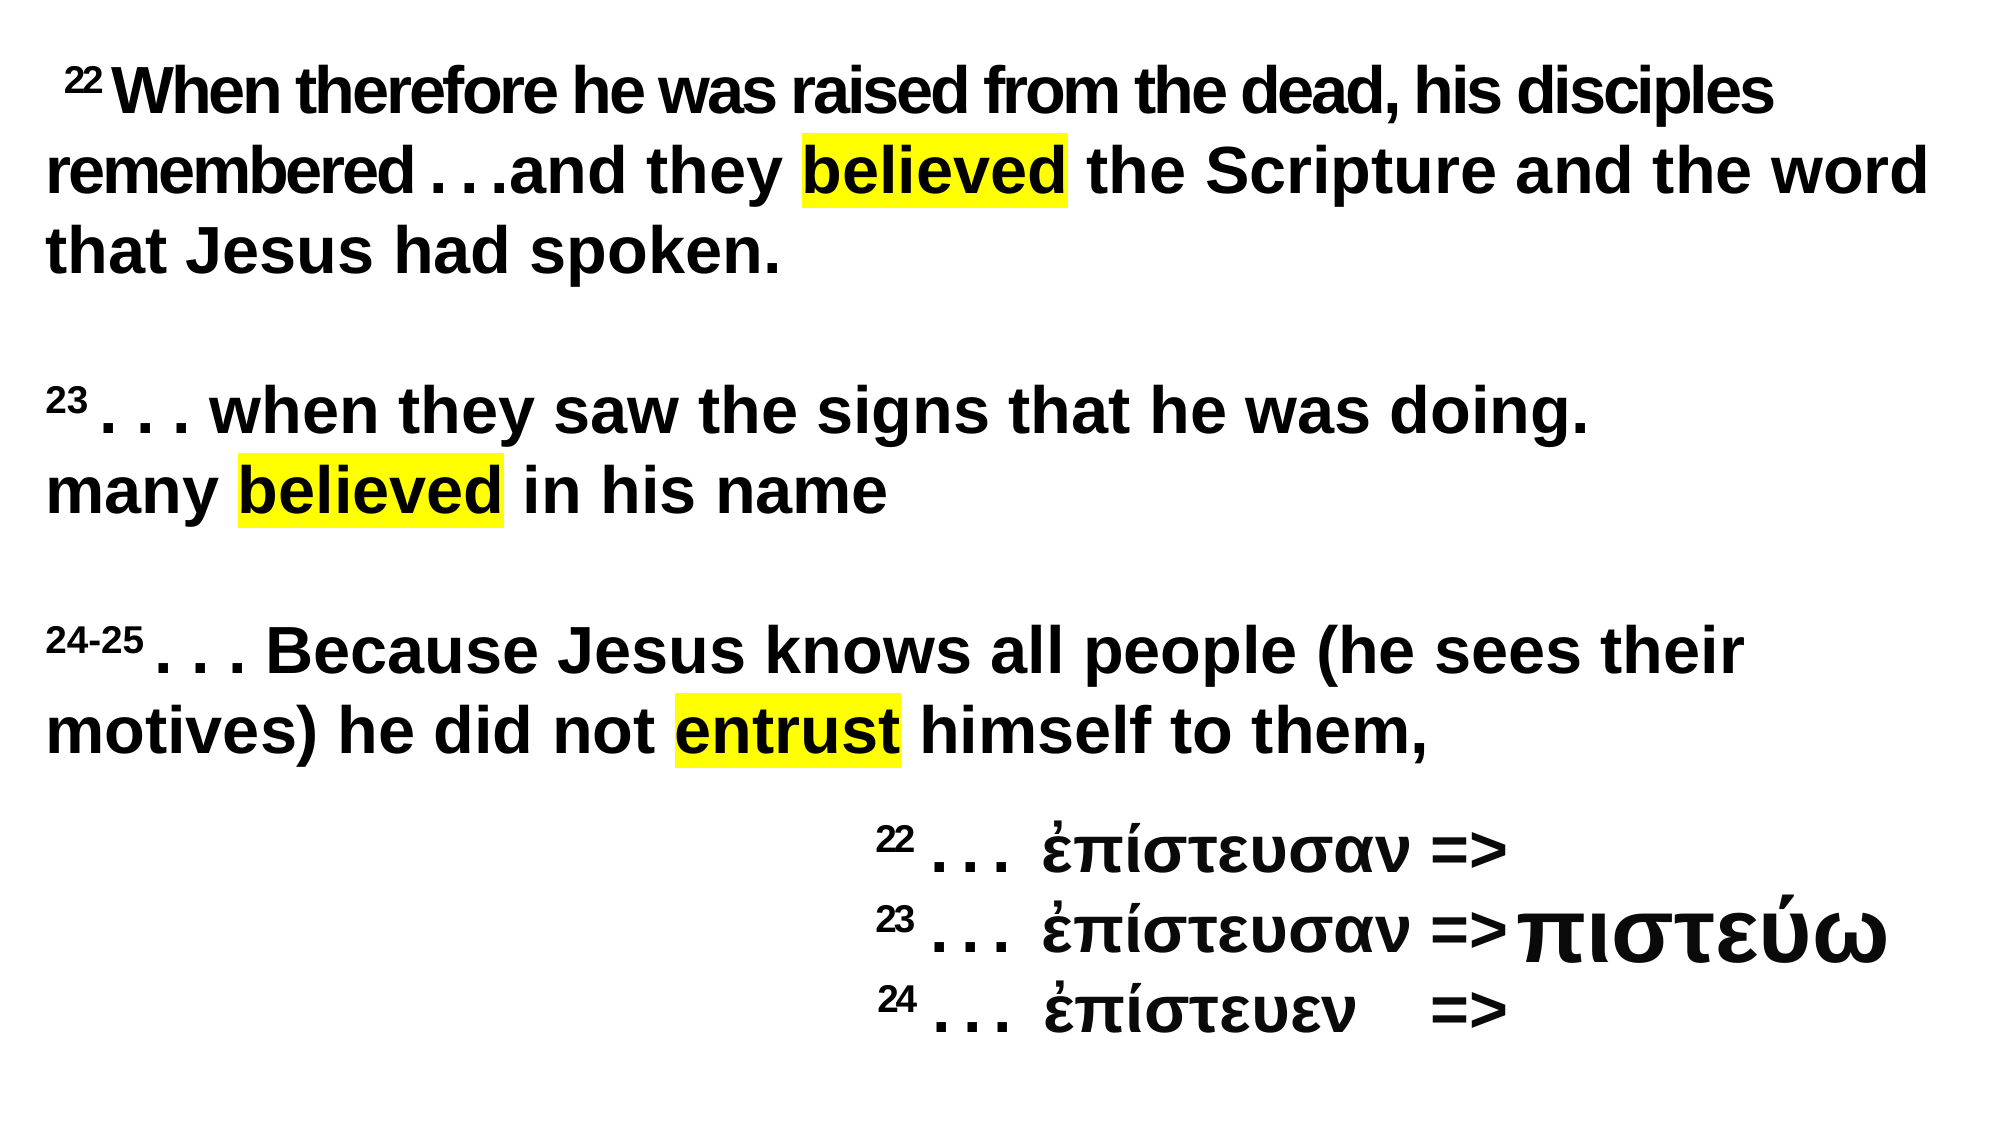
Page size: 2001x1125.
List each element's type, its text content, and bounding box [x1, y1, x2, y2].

text_box 22 When therefore he was raised from the dead, his disciples remembered . . .and they believed the Scripture and the word that Jesus had spoken. 23 . . . when they saw the signs that he was doing. many believed in his name 24-25 . . . Because Jesus knows all people (he sees their motives) he did not entrust himself to them, [30, 39, 1970, 775]
text_box 22 . . . ἐπίστευσαν => 23 . . . ἐπίστευσαν => 24 . . . ἐπίστευεν => [800, 798, 1524, 1053]
text_box πιστεύω [1494, 863, 1905, 989]
